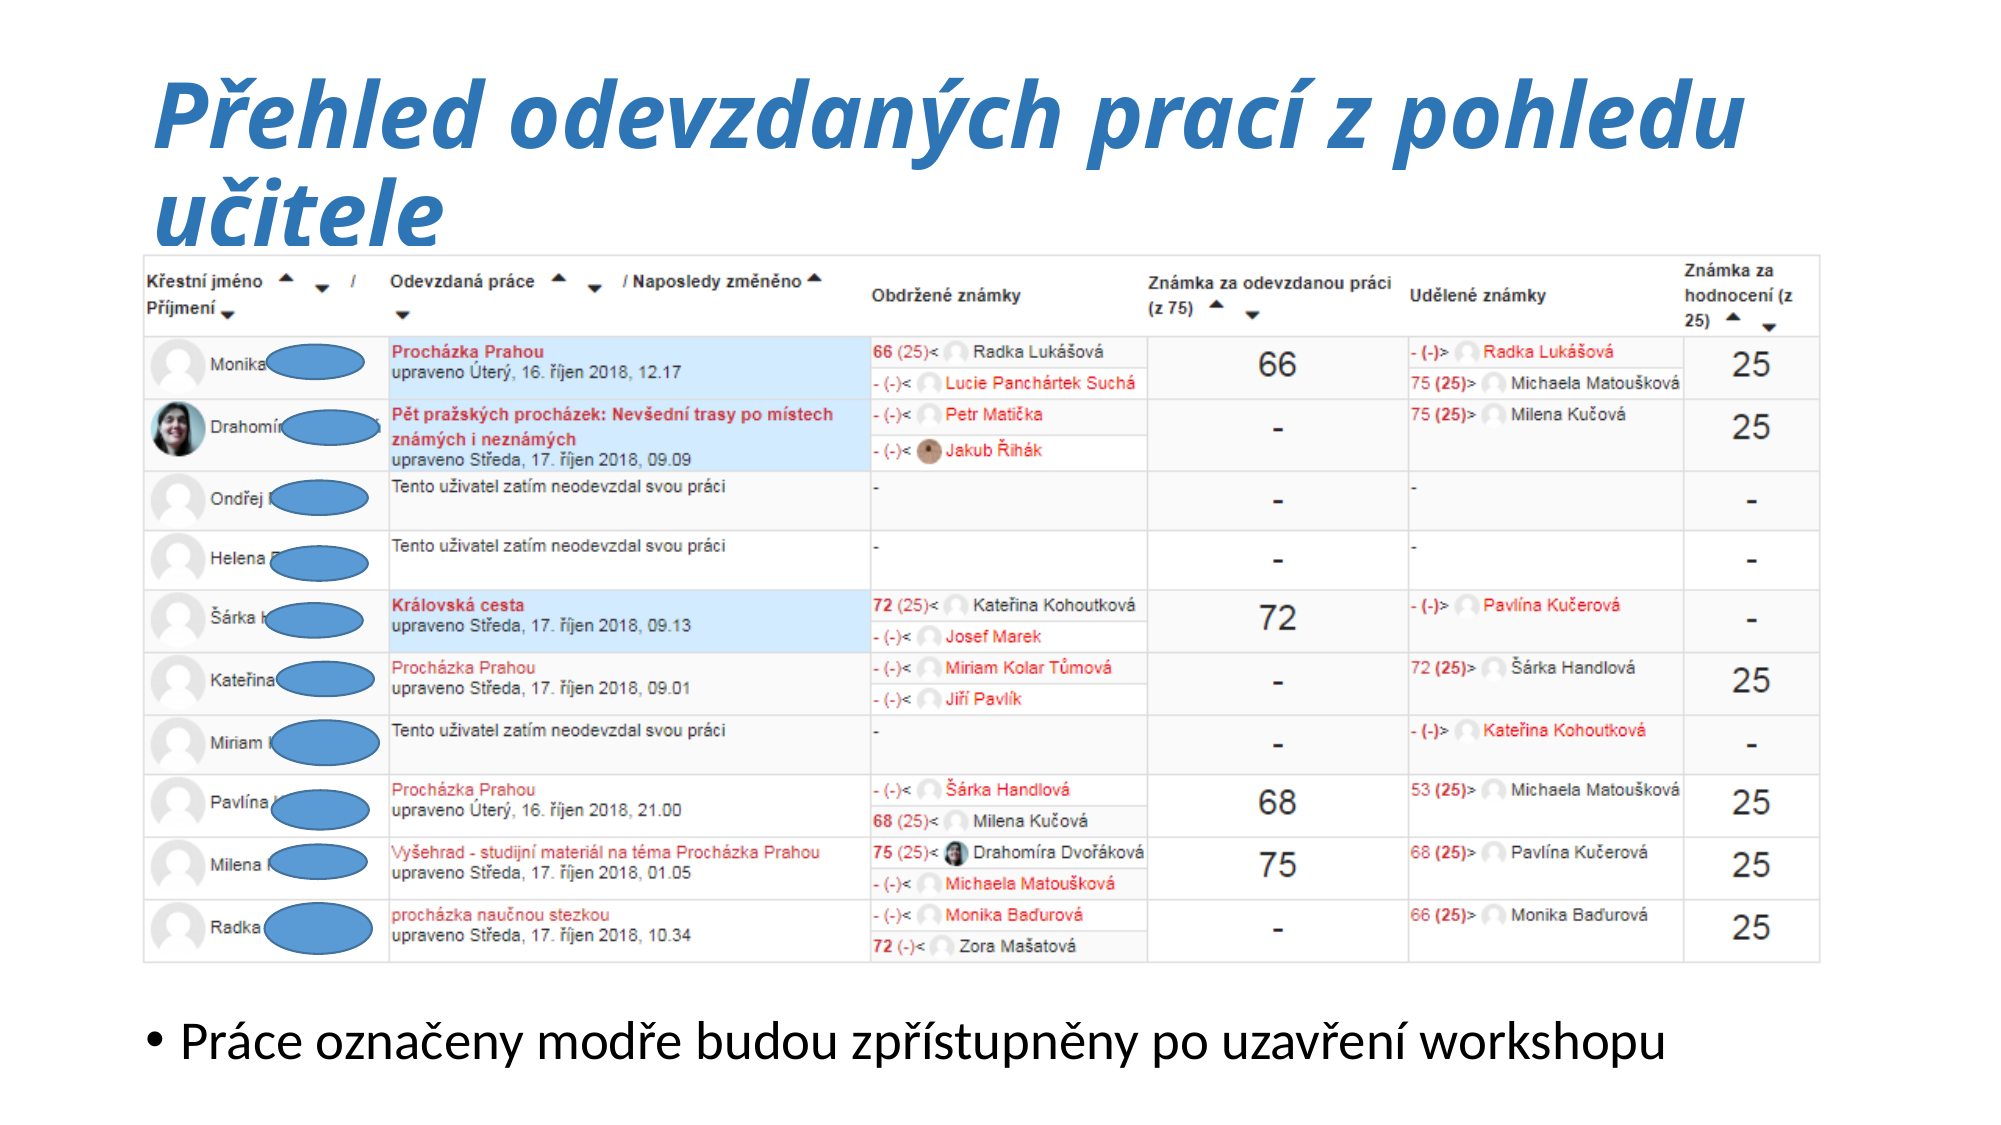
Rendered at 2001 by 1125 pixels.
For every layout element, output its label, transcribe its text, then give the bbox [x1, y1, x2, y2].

title Přehled odevzdaných prací z pohledu učitele [137, 59, 1863, 278]
list Práce označeny modře budou zpřístupněny po uzavření workshopu [130, 369, 1856, 1084]
picture [135, 246, 1847, 984]
